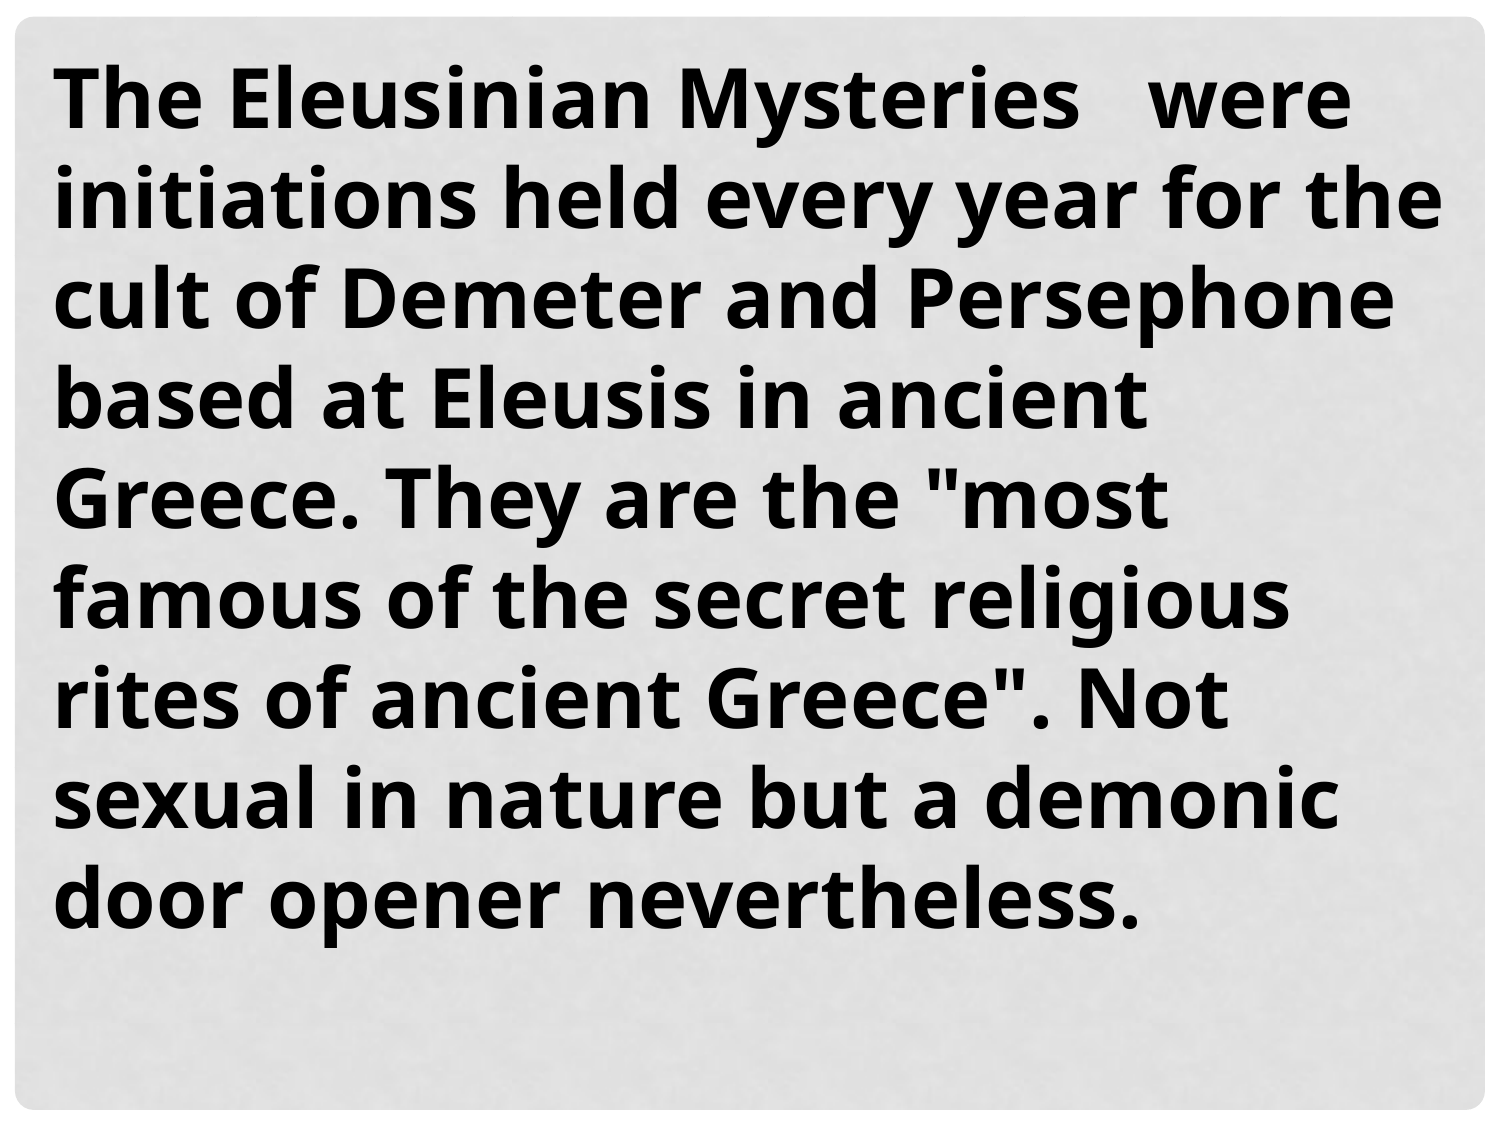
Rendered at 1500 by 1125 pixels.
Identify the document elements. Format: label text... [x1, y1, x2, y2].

text_box The Eleusinian Mysteries were initiations held every year for the cult of Demeter and Persephone based at Eleusis in ancient Greece. They are the "most famous of the secret religious rites of ancient Greece". Not sexual in nature but a demonic door opener nevertheless. [37, 37, 1475, 953]
